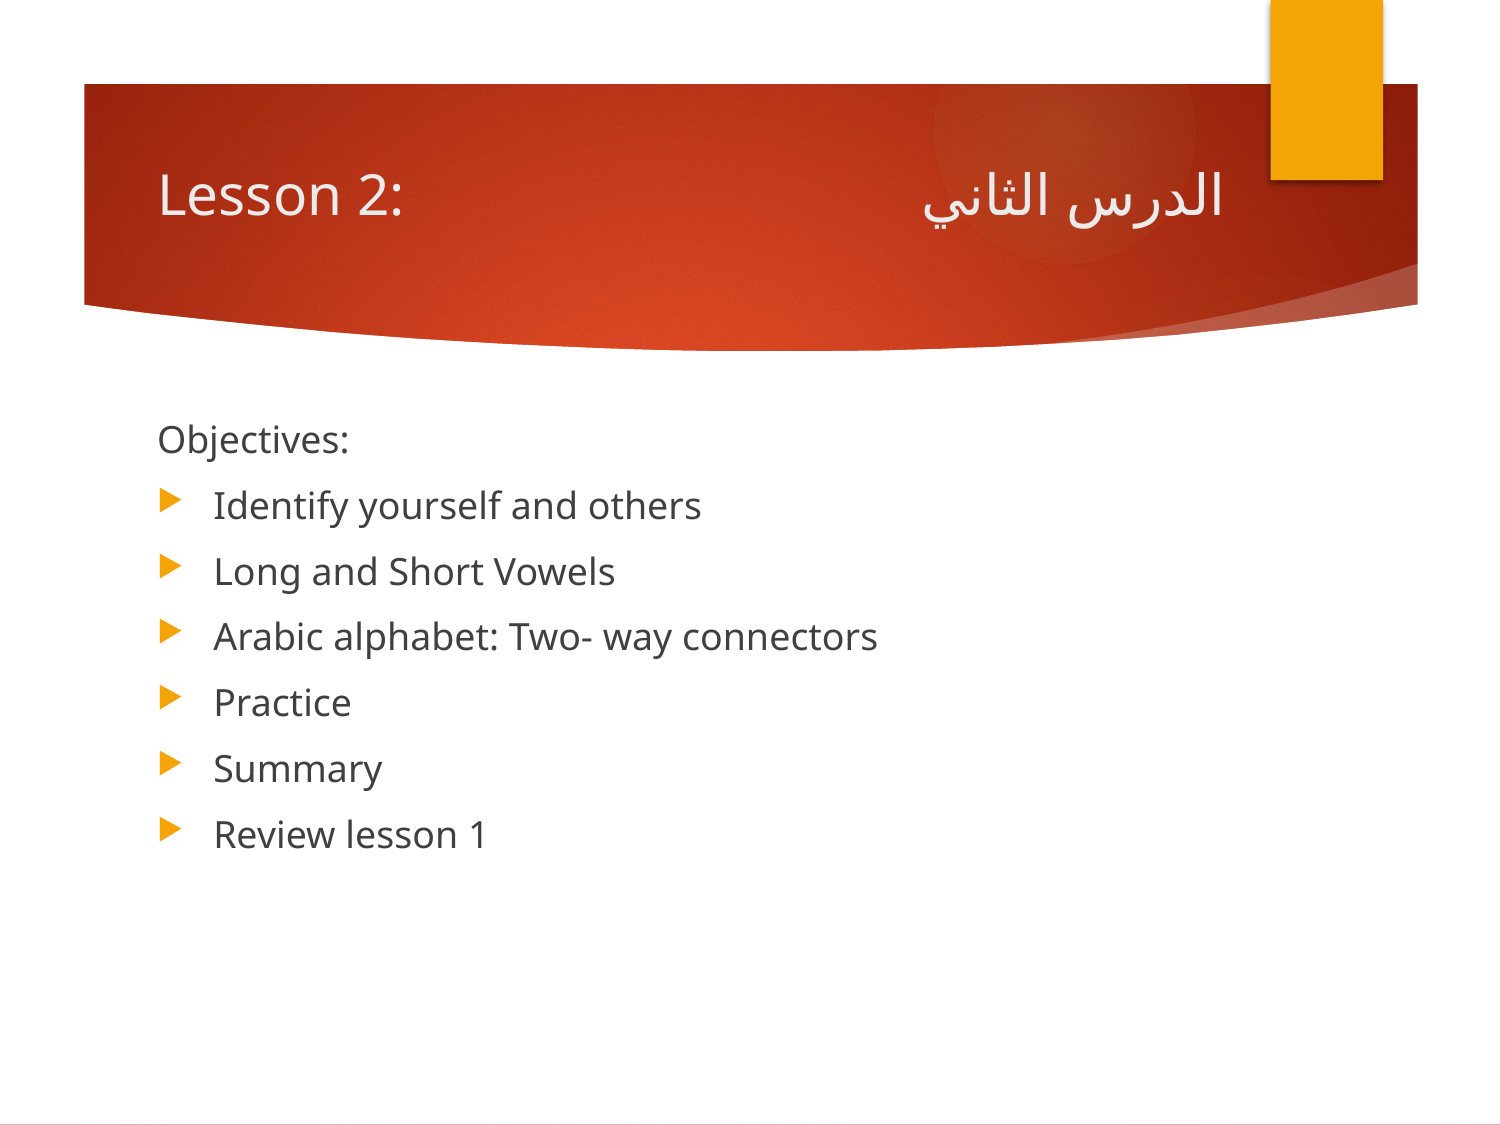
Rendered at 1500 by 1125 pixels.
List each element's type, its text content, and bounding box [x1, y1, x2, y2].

title Lesson 2: الدرس الثاني [142, 149, 1313, 305]
list Objectives: Identify yourself and others Long and Short Vowels Arabic alphabet: Two- way connectors Practice Summary Review lesson 1 [142, 408, 1183, 988]
